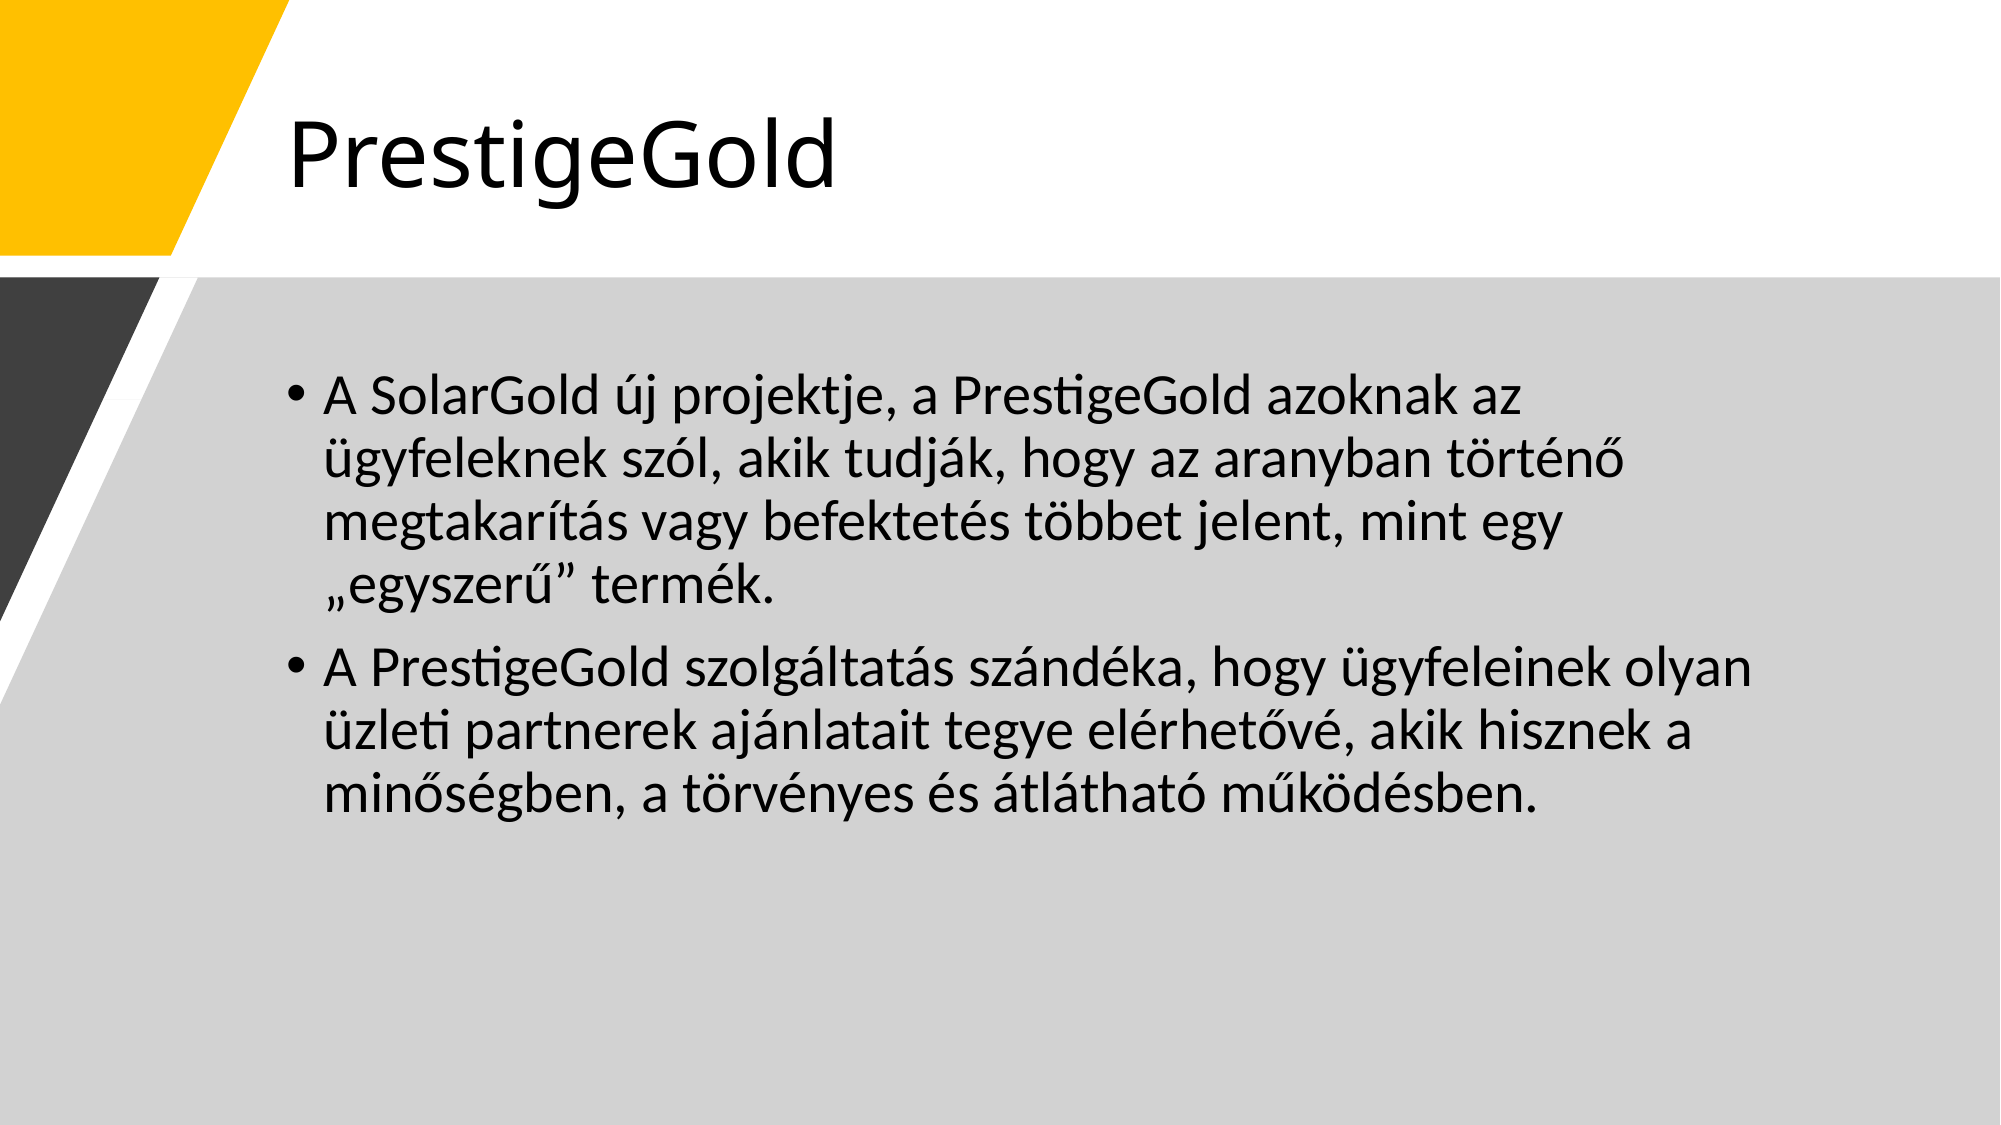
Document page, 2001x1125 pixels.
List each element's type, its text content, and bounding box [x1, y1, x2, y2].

list A SolarGold új projektje, a PrestigeGold azoknak az ügyfeleknek szól, akik tudják, hogy az aranyban történő megtakarítás vagy befektetés többet jelent, mint egy „egyszerű” termék. A PrestigeGold szolgáltatás szándéka, hogy ügyfeleinek olyan üzleti partnerek ajánlatait tegye elérhetővé, akik hisznek a minőségben, a törvényes és átlátható működésben. [271, 356, 1808, 1020]
text_box [0, 0, 291, 257]
text_box [0, 276, 2000, 1125]
title PrestigeGold [271, 60, 1808, 255]
text_box [0, 276, 162, 622]
